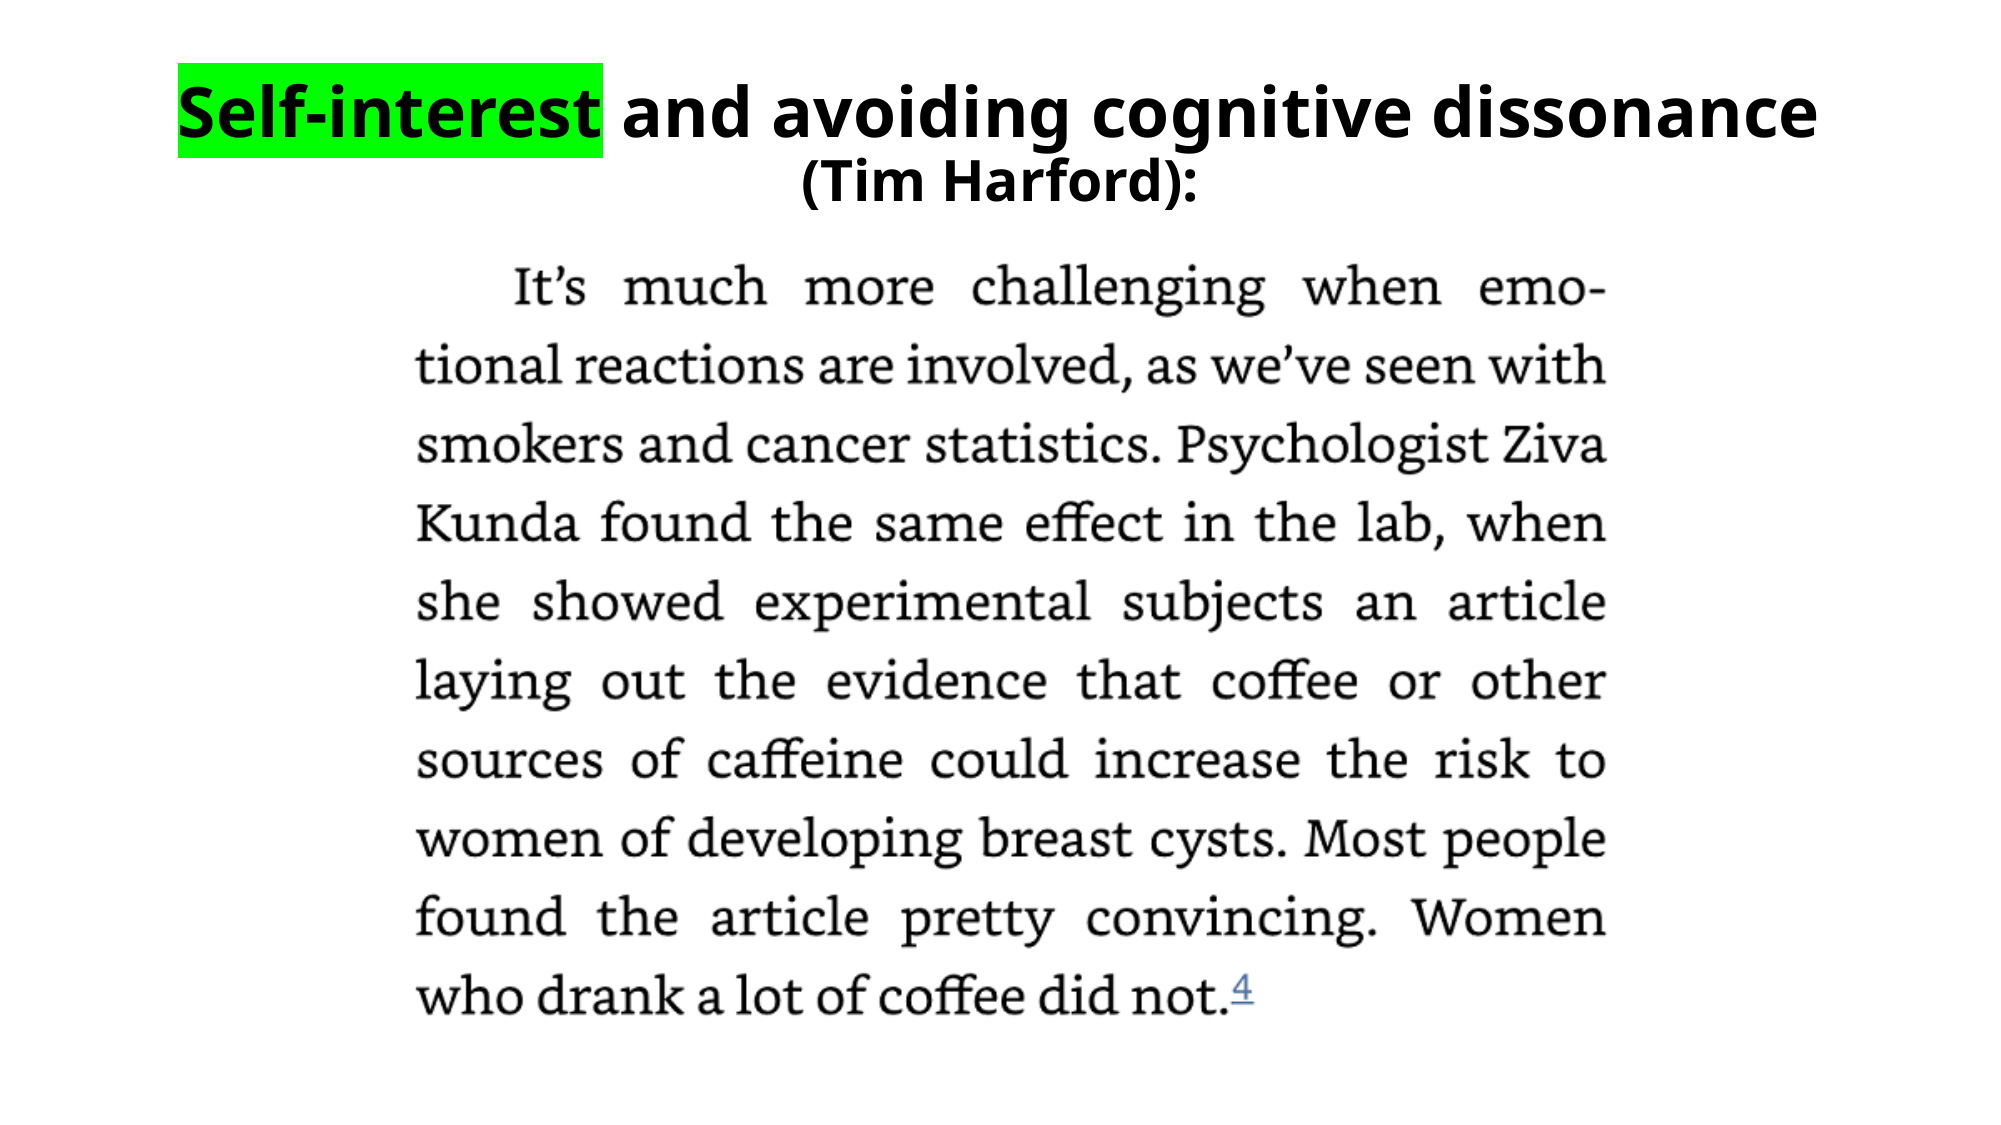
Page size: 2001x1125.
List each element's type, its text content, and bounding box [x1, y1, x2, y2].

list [377, 251, 1654, 1042]
title Self-interest and avoiding cognitive dissonance (Tim Harford): [137, 59, 1863, 232]
